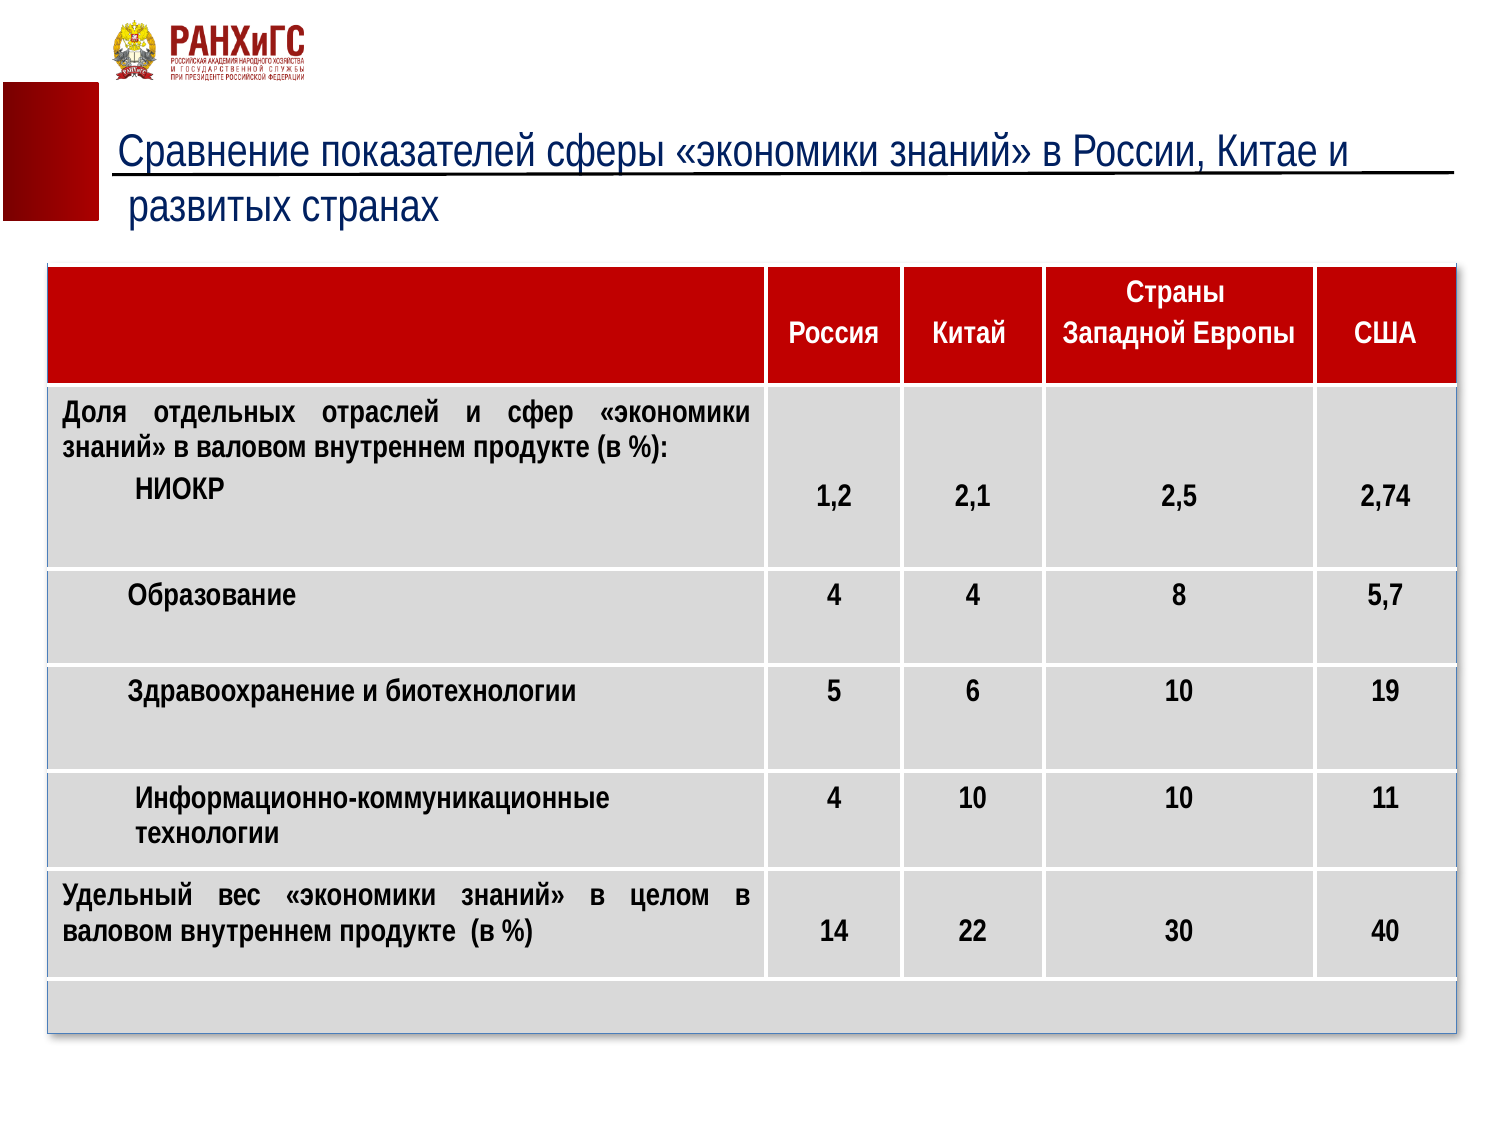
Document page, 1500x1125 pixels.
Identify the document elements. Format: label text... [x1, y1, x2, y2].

table_cell 2,5 [1046, 387, 1313, 567]
table_header Россия [768, 267, 900, 383]
table_cell [48, 981, 1456, 1033]
table_cell 4 [904, 571, 1042, 663]
table_header Страны Западной Европы [1046, 267, 1313, 383]
table_cell 2,74 [1317, 387, 1456, 567]
table_cell 8 [1046, 571, 1313, 663]
table_cell 10 [1046, 773, 1313, 867]
table_cell Информационно-коммуникационные технологии [48, 773, 764, 867]
table_header [48, 267, 764, 383]
picture [111, 20, 304, 81]
table_cell Образование [48, 571, 764, 663]
table_cell 40 [1317, 871, 1456, 977]
table_cell 10 [1046, 667, 1313, 769]
table_header США [1317, 267, 1456, 383]
table_cell Удельный вес «экономики знаний» в целом в валовом внутреннем продукте (в %) [48, 871, 764, 977]
table_cell Здравоохранение и биотехнологии [48, 667, 764, 769]
table_cell 6 [904, 667, 1042, 769]
table_cell 5 [768, 667, 900, 769]
table_cell 14 [768, 871, 900, 977]
table_cell 22 [904, 871, 1042, 977]
table_cell 4 [768, 571, 900, 663]
table_cell 2,1 [904, 387, 1042, 567]
table_header Китай [904, 267, 1042, 383]
table_cell 30 [1046, 871, 1313, 977]
table_cell Доля отдельных отраслей и сфер «экономики знаний» в валовом внутреннем продукте (в %): НИОКР [48, 387, 764, 567]
table_cell 1,2 [768, 387, 900, 567]
table_cell 10 [904, 773, 1042, 867]
text_box Сравнение показателей сферы «экономики знаний» в России, Китае и развитых странах [29, 0, 1480, 238]
text_box [3, 82, 99, 221]
table_cell 5,7 [1317, 571, 1456, 663]
table_cell 4 [768, 773, 900, 867]
table_cell 19 [1317, 667, 1456, 769]
table_cell 11 [1317, 773, 1456, 867]
